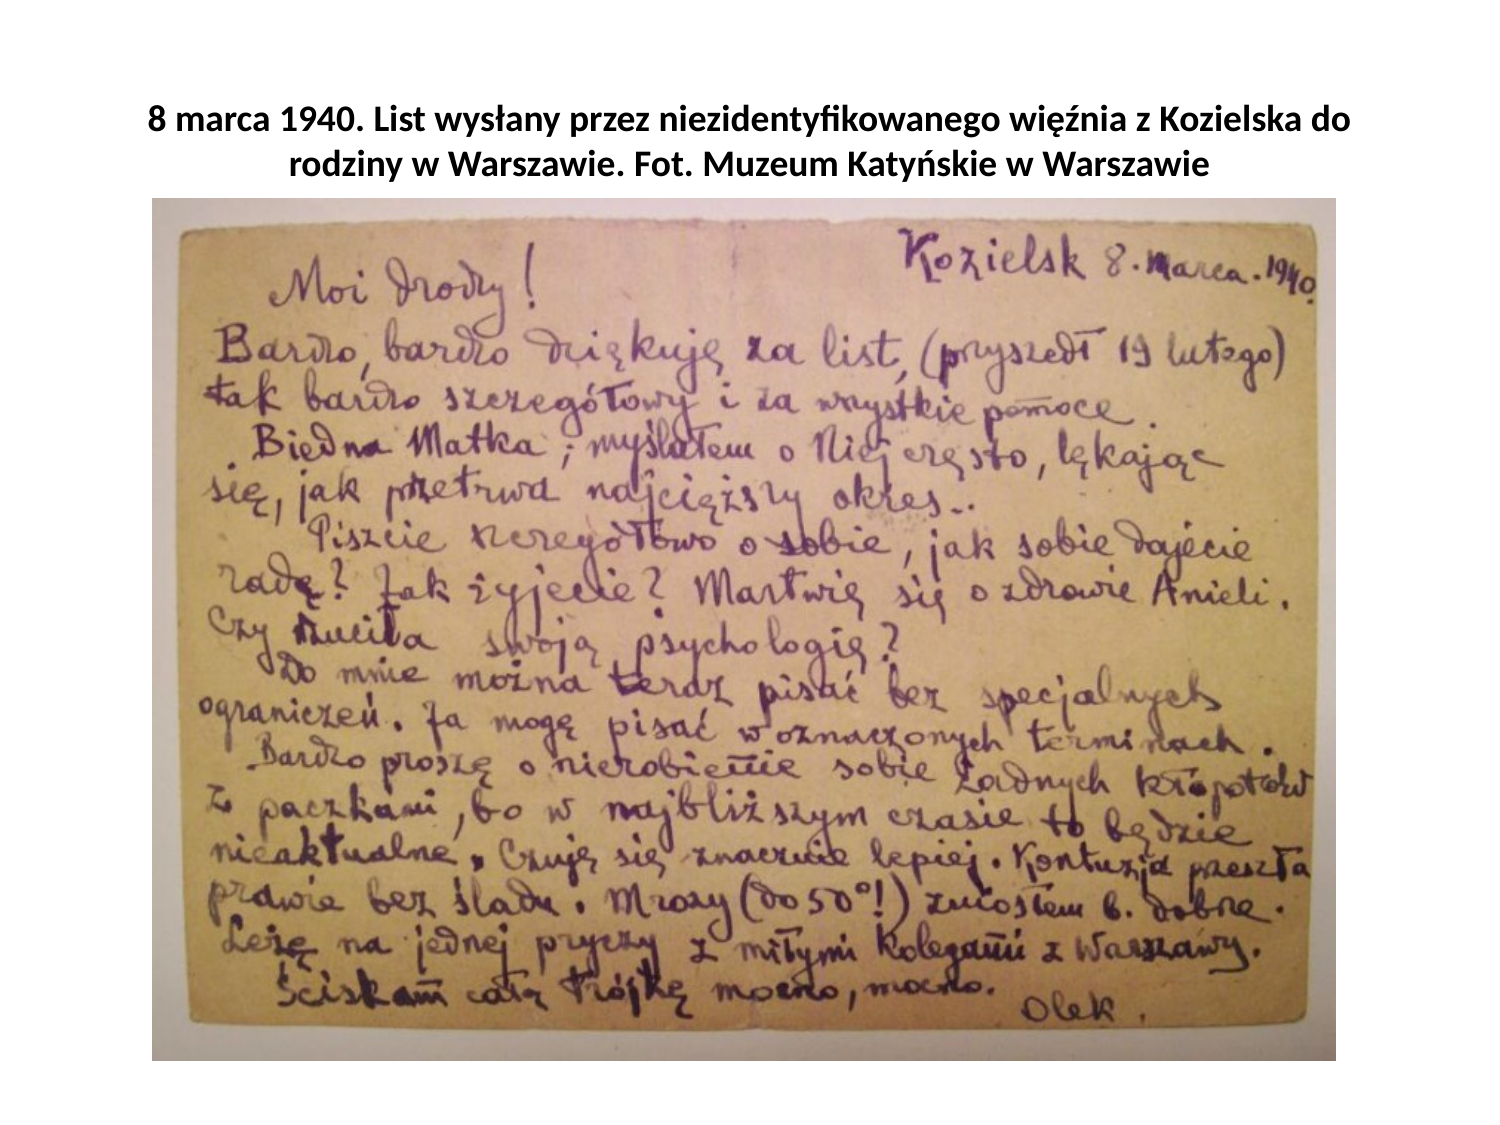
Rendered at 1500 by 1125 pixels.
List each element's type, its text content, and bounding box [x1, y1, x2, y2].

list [152, 198, 1337, 1061]
title 8 marca 1940. List wysłany przez niezidentyfikowanego więźnia z Kozielska do rodziny w Warszawie. Fot. Muzeum Katyńskie w Warszawie [75, 45, 1425, 233]
